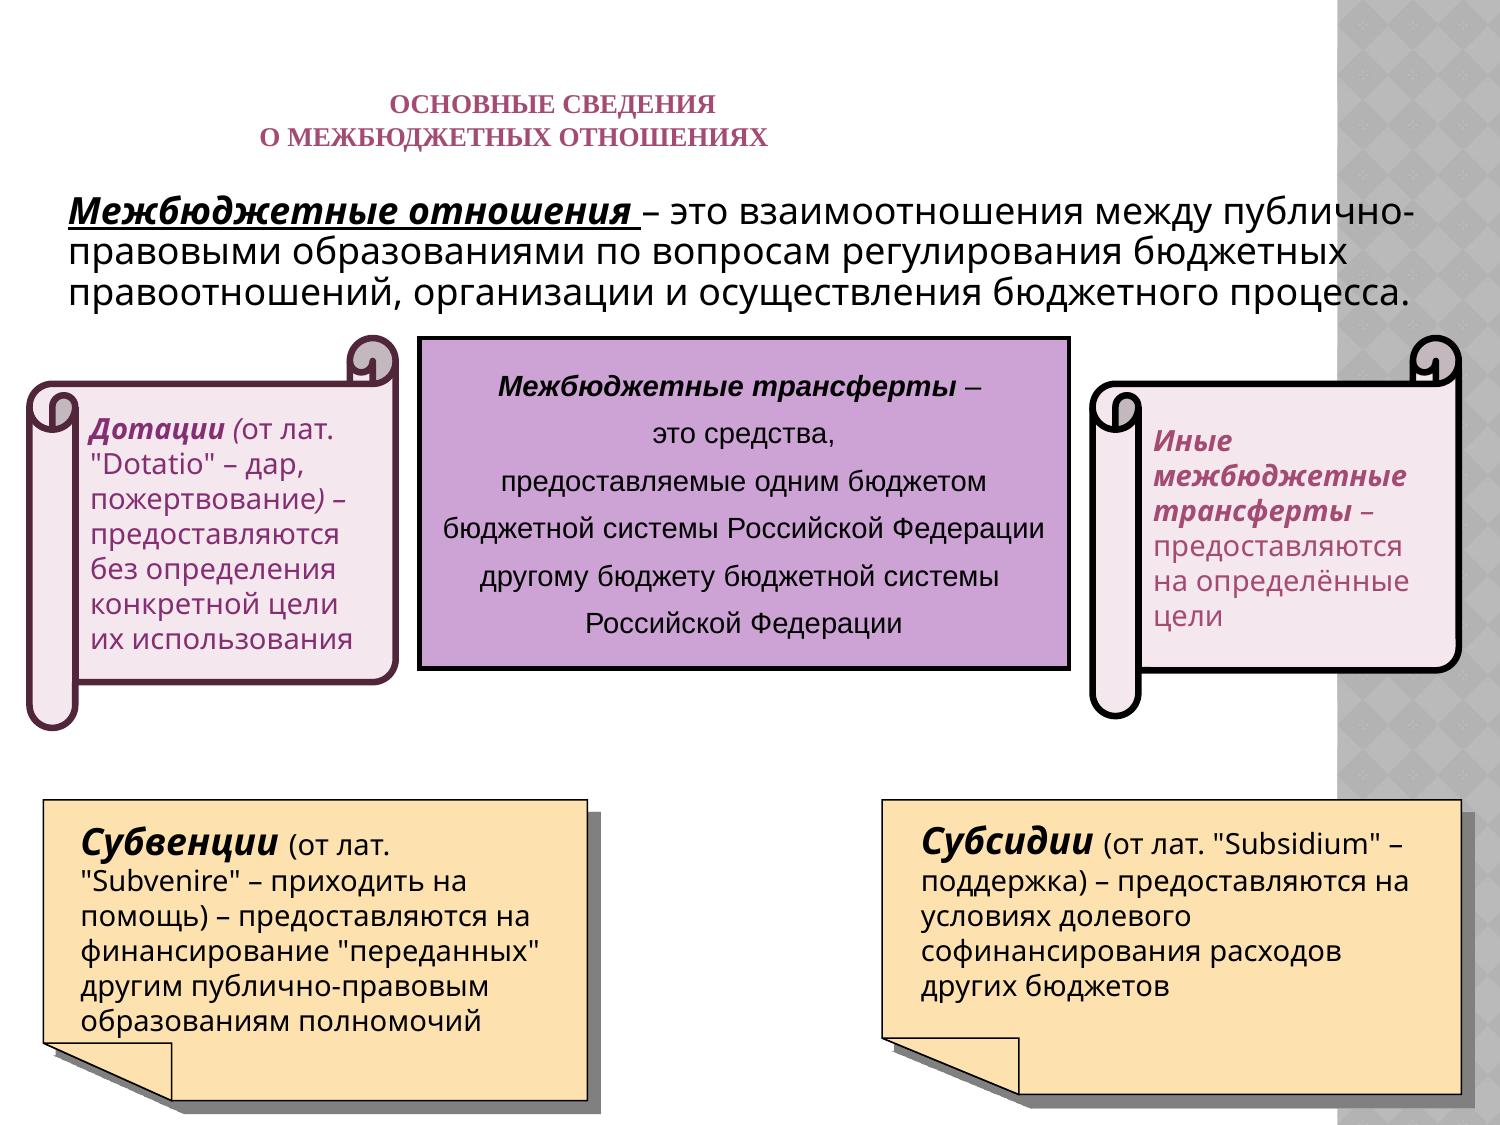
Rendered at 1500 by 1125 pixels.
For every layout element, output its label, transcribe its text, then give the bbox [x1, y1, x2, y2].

text_box Субвенции (от лат. "Subvenire" – приходить на помощь) – предоставляются на финансирование "переданных" другим публично-правовым образованиям полномочий [43, 799, 588, 1101]
text_box Иные межбюджетные трансферты – предоставляются на определённые цели [1089, 334, 1463, 720]
title Основные сведения о межбюджетных отношениях [76, 78, 1425, 184]
text_box Дотации (от лат. "Dotatio" – дар, пожертвование) – предоставляются без определения конкретной цели их использования [26, 334, 399, 732]
text_box Субсидии (от лат. "Subsidium" – поддержка) – предоставляются на условиях долевого софинансирования расходов других бюджетов [882, 799, 1462, 1095]
list Межбюджетные трансферты – это средства, предоставляемые одним бюджетом бюджетной системы Российской Федерации другому бюджету бюджетной системы Российской Федерации [419, 338, 1069, 669]
text_box Межбюджетные отношения – это взаимоотношения между публично-правовыми образованиями по вопросам регулирования бюджетных правоотношений, организации и осуществления бюджетного процесса. [53, 184, 1447, 321]
